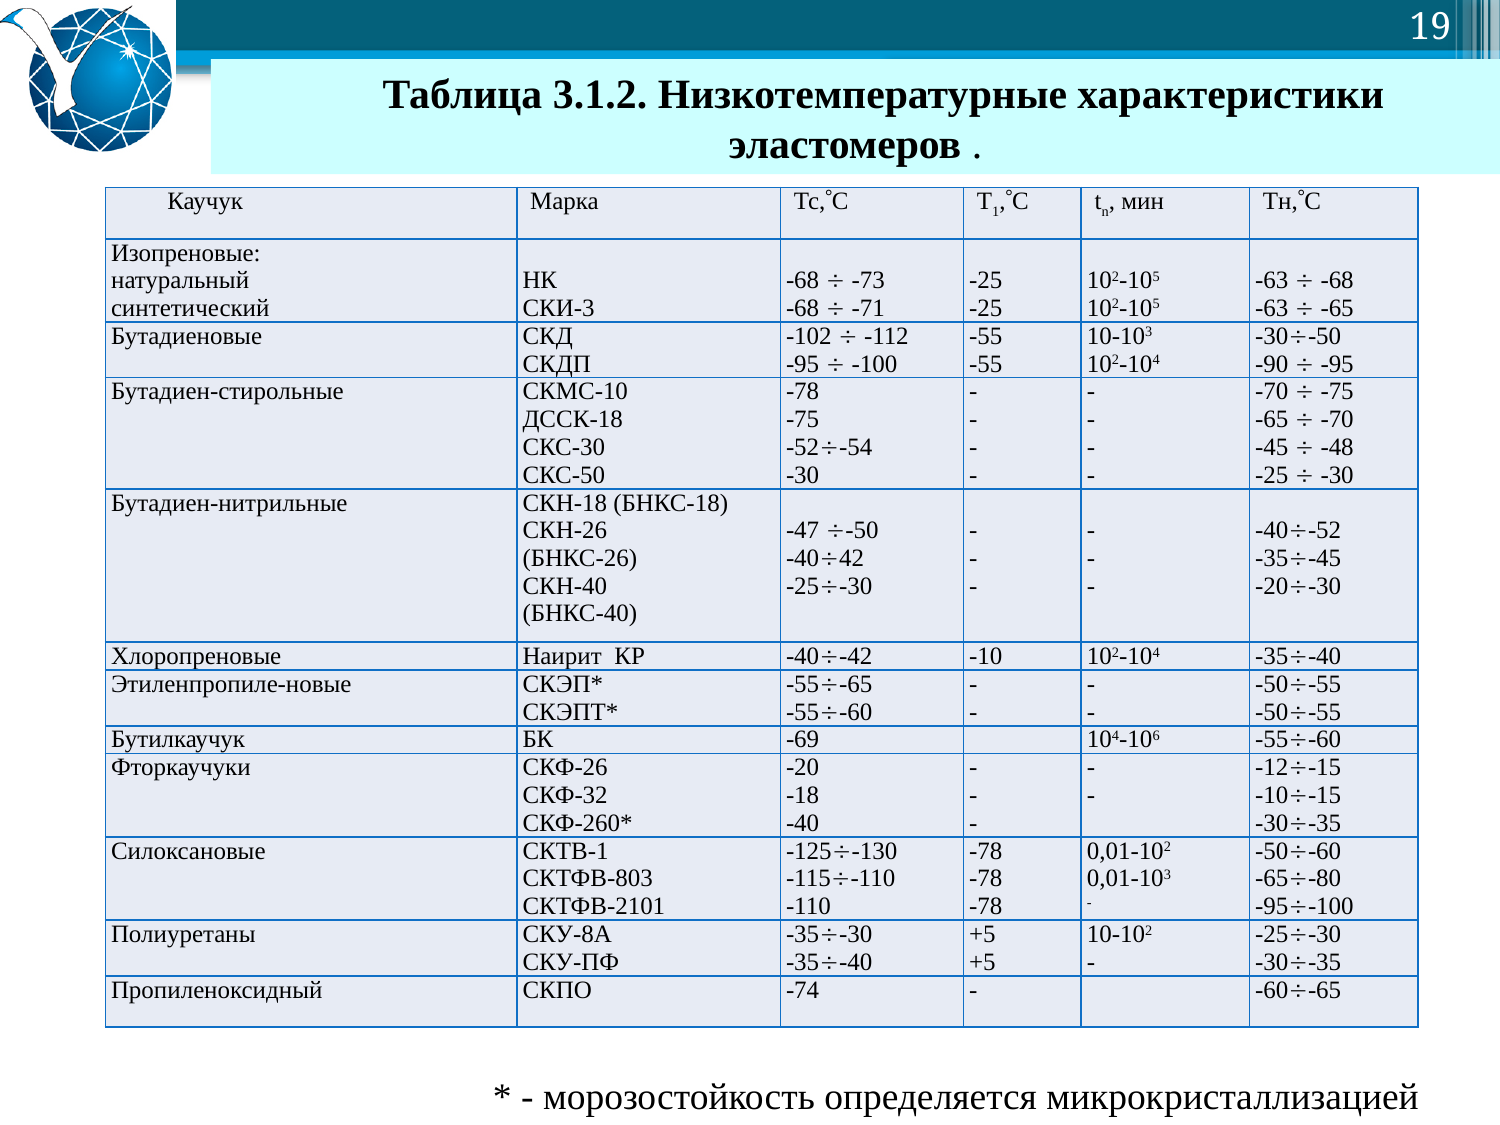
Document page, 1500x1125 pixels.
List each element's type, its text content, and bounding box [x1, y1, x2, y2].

table_header Т1,С [964, 188, 1080, 238]
table_cell -74 [781, 977, 963, 1026]
table_cell -50-60 -65-80 -95-100 [1250, 838, 1417, 919]
table_cell -69 [781, 727, 963, 753]
table_cell - - [1082, 671, 1249, 725]
table_cell - - [1082, 754, 1249, 836]
table_cell -10 [964, 643, 1080, 669]
table_cell СКУ-8А СКУ-ПФ [518, 921, 780, 975]
table_cell -40-42 [781, 643, 963, 669]
table_cell -63  -68 -63  -65 [1250, 240, 1417, 321]
table_cell -35-30 -35-40 [781, 921, 963, 975]
table_cell [1082, 977, 1249, 1026]
table_cell -25-30 -30-35 [1250, 921, 1417, 975]
table_cell -78 -78 -78 [964, 838, 1080, 919]
table_cell -50-55 -50-55 [1250, 671, 1417, 725]
text_box Таблица 3.1.2. Низкотемпературные характеристики эластомеров . [210, 59, 1500, 175]
table_cell -47 -50 -4042 -25-30 [781, 490, 963, 641]
table_cell 0,01-102 0,01-103 - [1082, 838, 1249, 919]
table_cell -60-65 [1250, 977, 1417, 1026]
slide_number 19 [1341, 0, 1466, 61]
table_cell Полиуретаны [106, 921, 516, 975]
table_cell -55-65 -55-60 [781, 671, 963, 725]
table_header Марка [518, 188, 780, 238]
table_cell -30-50 -90  -95 [1250, 323, 1417, 377]
table_header tn, мин [1082, 188, 1249, 238]
table_cell Этиленпропиле-новые [106, 671, 516, 725]
table_cell Бутадиен-стирольные [106, 378, 516, 488]
table_cell Бутадиеновые [106, 323, 516, 377]
table_cell Силоксановые [106, 838, 516, 919]
table_cell 104-106 [1082, 727, 1249, 753]
table_cell -55 -55 [964, 323, 1080, 377]
table_cell 102-105 102-105 [1082, 240, 1249, 321]
text_box * - морозостойкость определяется микрокристаллизацией [421, 1064, 1500, 1125]
table_cell -102  -112 -95  -100 [781, 323, 963, 377]
table_cell - - - [1082, 490, 1249, 641]
table_cell -35-40 [1250, 643, 1417, 669]
table_cell Бутадиен-нитрильные [106, 490, 516, 641]
table_cell СКЭП* СКЭПТ* [518, 671, 780, 725]
table_cell - - - [964, 754, 1080, 836]
table_cell Пропиленоксидный [106, 977, 516, 1026]
table_cell - - - [964, 490, 1080, 641]
table_cell НК СКИ-3 [518, 240, 780, 321]
table_cell СКФ-26 СКФ-32 СКФ-260* [518, 754, 780, 836]
table_cell СКТВ-1 СКТФВ-803 СКТФВ-2101 [518, 838, 780, 919]
table_cell -125-130 -115-110 -110 [781, 838, 963, 919]
table_cell -40-52 -35-45 -20-30 [1250, 490, 1417, 641]
table_cell 10-102 - [1082, 921, 1249, 975]
picture [0, 0, 176, 155]
table_cell -12-15 -10-15 -30-35 [1250, 754, 1417, 836]
table_header Тс,С [781, 188, 963, 238]
table_cell - - - - [964, 378, 1080, 488]
table_cell +5 +5 [964, 921, 1080, 975]
table_cell -68  -73 -68  -71 [781, 240, 963, 321]
table_cell -70  -75 -65  -70 -45  -48 -25  -30 [1250, 378, 1417, 488]
table_cell СКД СКДП [518, 323, 780, 377]
table_cell 10-103 102-104 [1082, 323, 1249, 377]
table_cell Изопреновые: натуральный синтетический [106, 240, 516, 321]
table_header Тн,С [1250, 188, 1417, 238]
table_cell -25 -25 [964, 240, 1080, 321]
table_cell -55-60 [1250, 727, 1417, 753]
table_cell - [964, 977, 1080, 1026]
table_header Каучук [106, 188, 516, 238]
table_cell -78 -75 -52-54 -30 [781, 378, 963, 488]
table_cell -20 -18 -40 [781, 754, 963, 836]
table_cell - - [964, 671, 1080, 725]
table_cell [964, 727, 1080, 753]
table_cell Хлоропреновые [106, 643, 516, 669]
table_cell СКПО [518, 977, 780, 1026]
table_cell Бутилкаучук [106, 727, 516, 753]
table_cell - - - - [1082, 378, 1249, 488]
table_cell СКМС-10 ДССК-18 СКС-30 СКС-50 [518, 378, 780, 488]
table_cell 102-104 [1082, 643, 1249, 669]
table_cell Фторкаучуки [106, 754, 516, 836]
table_cell БК [518, 727, 780, 753]
table_cell СКН-18 (БНКС-18) СКН-26 (БНКС-26) СКН-40 (БНКС-40) [518, 490, 780, 641]
table_cell Наирит КР [518, 643, 780, 669]
